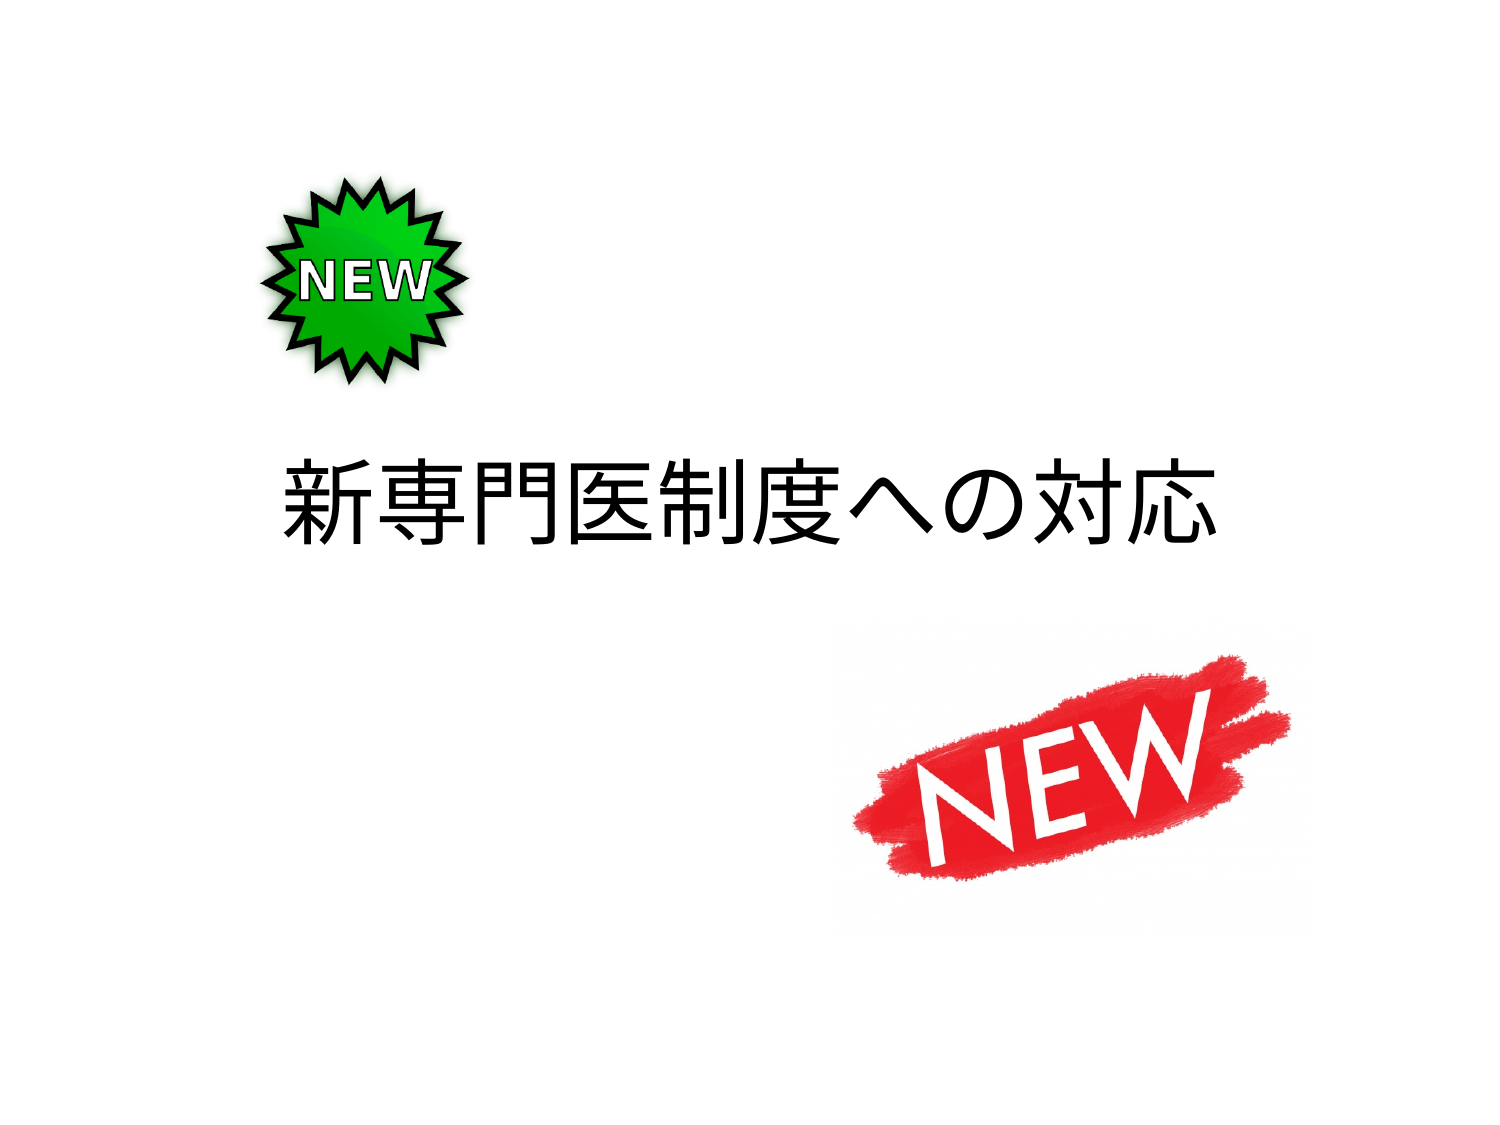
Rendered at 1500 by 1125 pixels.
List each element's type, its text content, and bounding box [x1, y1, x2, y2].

title 新専門医制度への対応 [249, 425, 1251, 589]
picture [830, 617, 1313, 941]
picture [249, 165, 481, 397]
